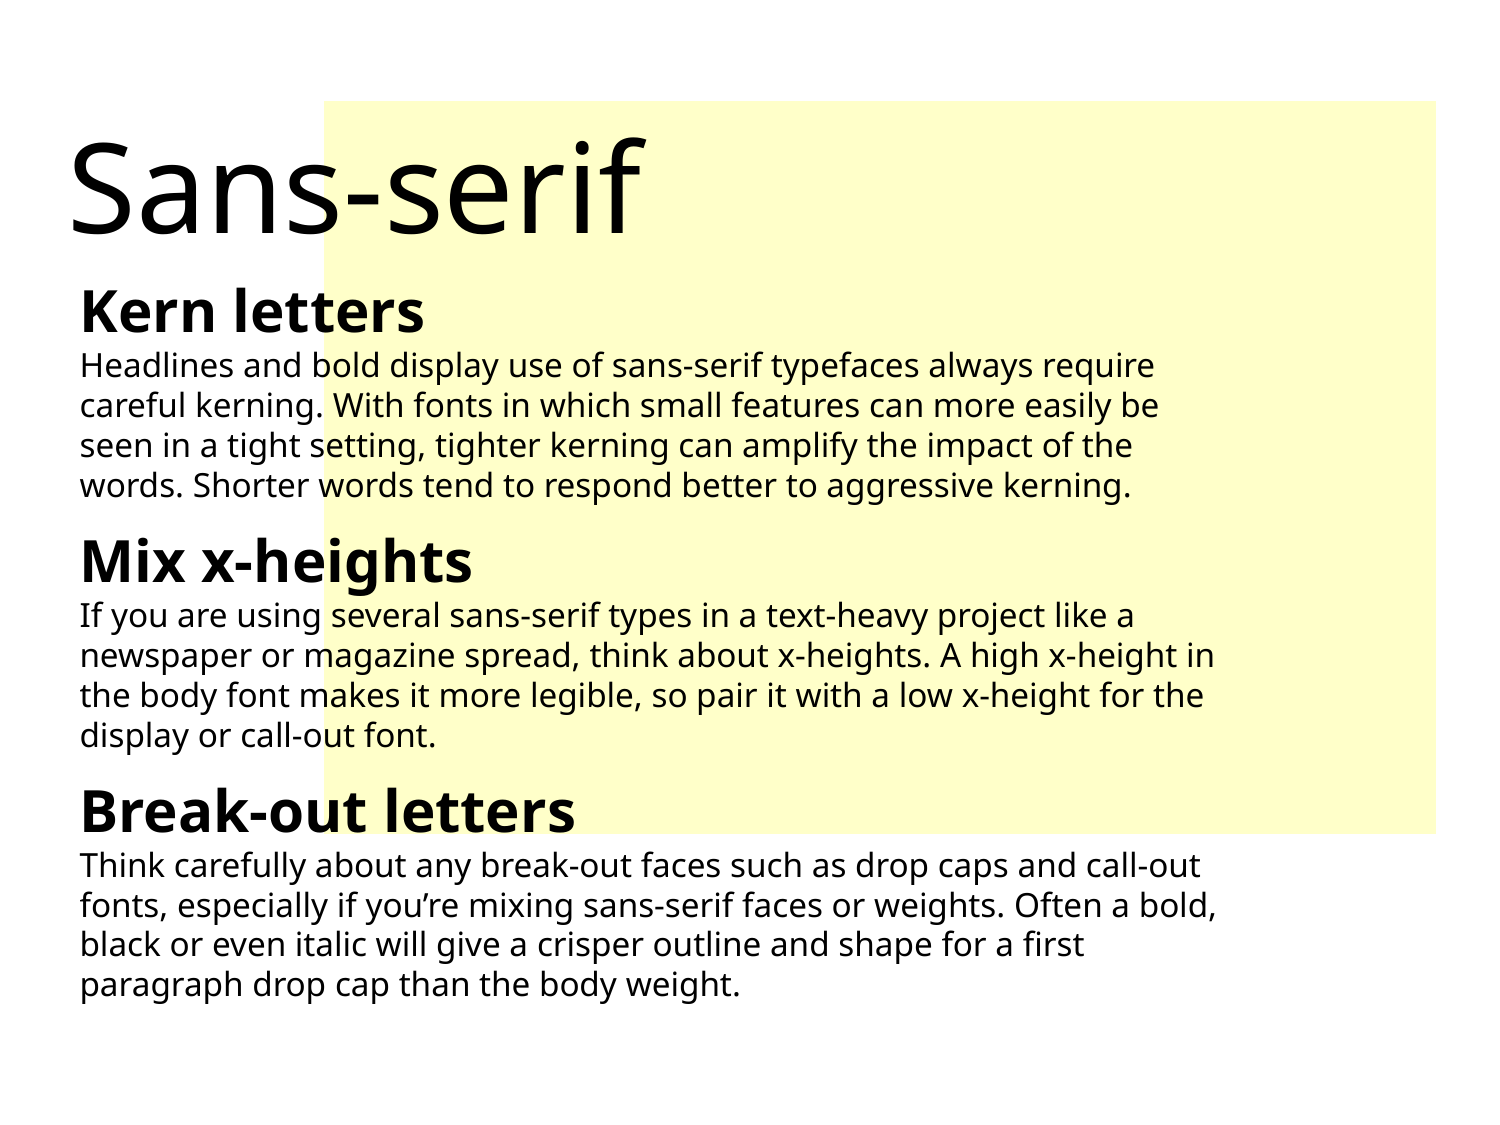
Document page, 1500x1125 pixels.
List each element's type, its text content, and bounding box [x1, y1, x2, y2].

text_box Sans-serif [53, 90, 1500, 278]
picture [324, 101, 1436, 835]
text_box Kern letters Headlines and bold display use of sans-serif typefaces always require careful kerning. With fonts in which small features can more easily be seen in a tight setting, tighter kerning can amplify the impact of the words. Shorter words tend to respond better to aggressive kerning. Mix x-heights If you are using several sans-serif types in a text-heavy project like a newspaper or magazine spread, think about x-heights. A high x-height in the body font makes it more legible, so pair it with a low x-height for the display or call-out font. Break-out letters Think carefully about any break-out faces such as drop caps and call-out fonts, especially if you’re mixing sans-serif faces or weights. Often a bold, black or even italic will give a crisper outline and shape for a first paragraph drop cap than the body weight. [64, 267, 1258, 1125]
